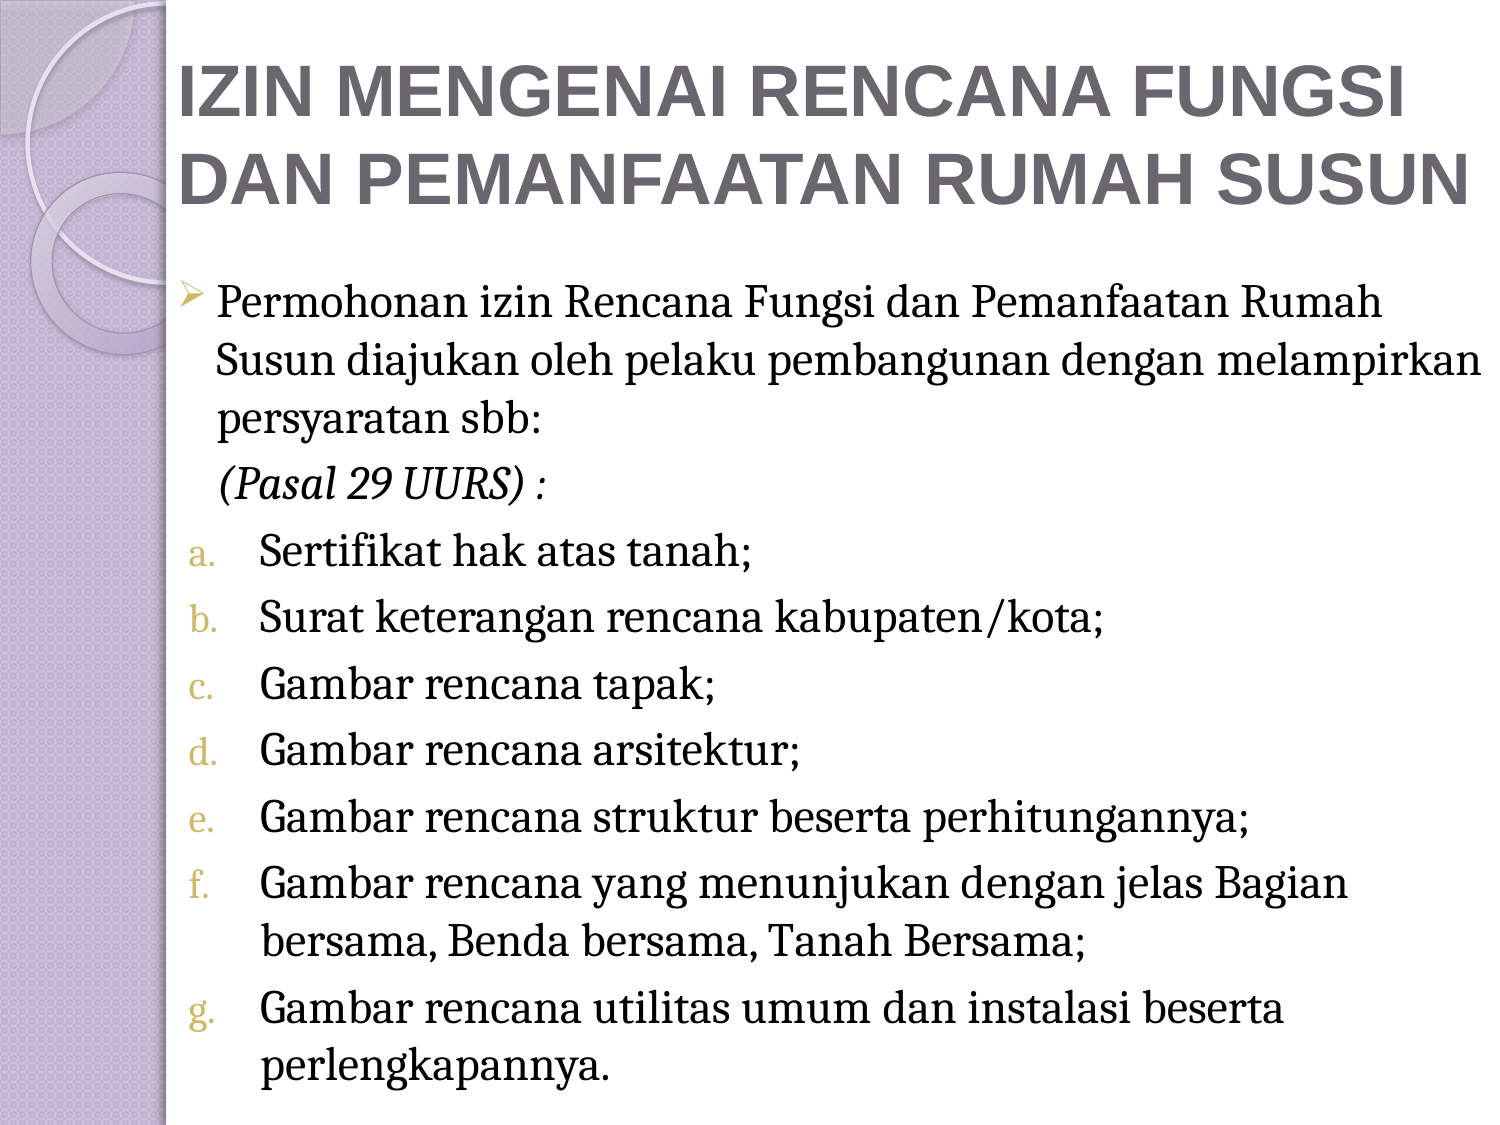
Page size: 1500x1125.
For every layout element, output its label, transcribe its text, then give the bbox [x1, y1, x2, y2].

list Permohonan izin Rencana Fungsi dan Pemanfaatan Rumah Susun diajukan oleh pelaku pembangunan dengan melampirkan persyaratan sbb: (Pasal 29 UURS) : Sertifikat hak atas tanah; Surat keterangan rencana kabupaten/kota; Gambar rencana tapak; Gambar rencana arsitektur; Gambar rencana struktur beserta perhitungannya; Gambar rencana yang menunjukan dengan jelas Bagian bersama, Benda bersama, Tanah Bersama; Gambar rencana utilitas umum dan instalasi beserta perlengkapannya. [162, 262, 1500, 1100]
title IZIN MENGENAI RENCANA FUNGSI DAN PEMANFAATAN RUMAH SUSUN [162, 50, 1500, 213]
